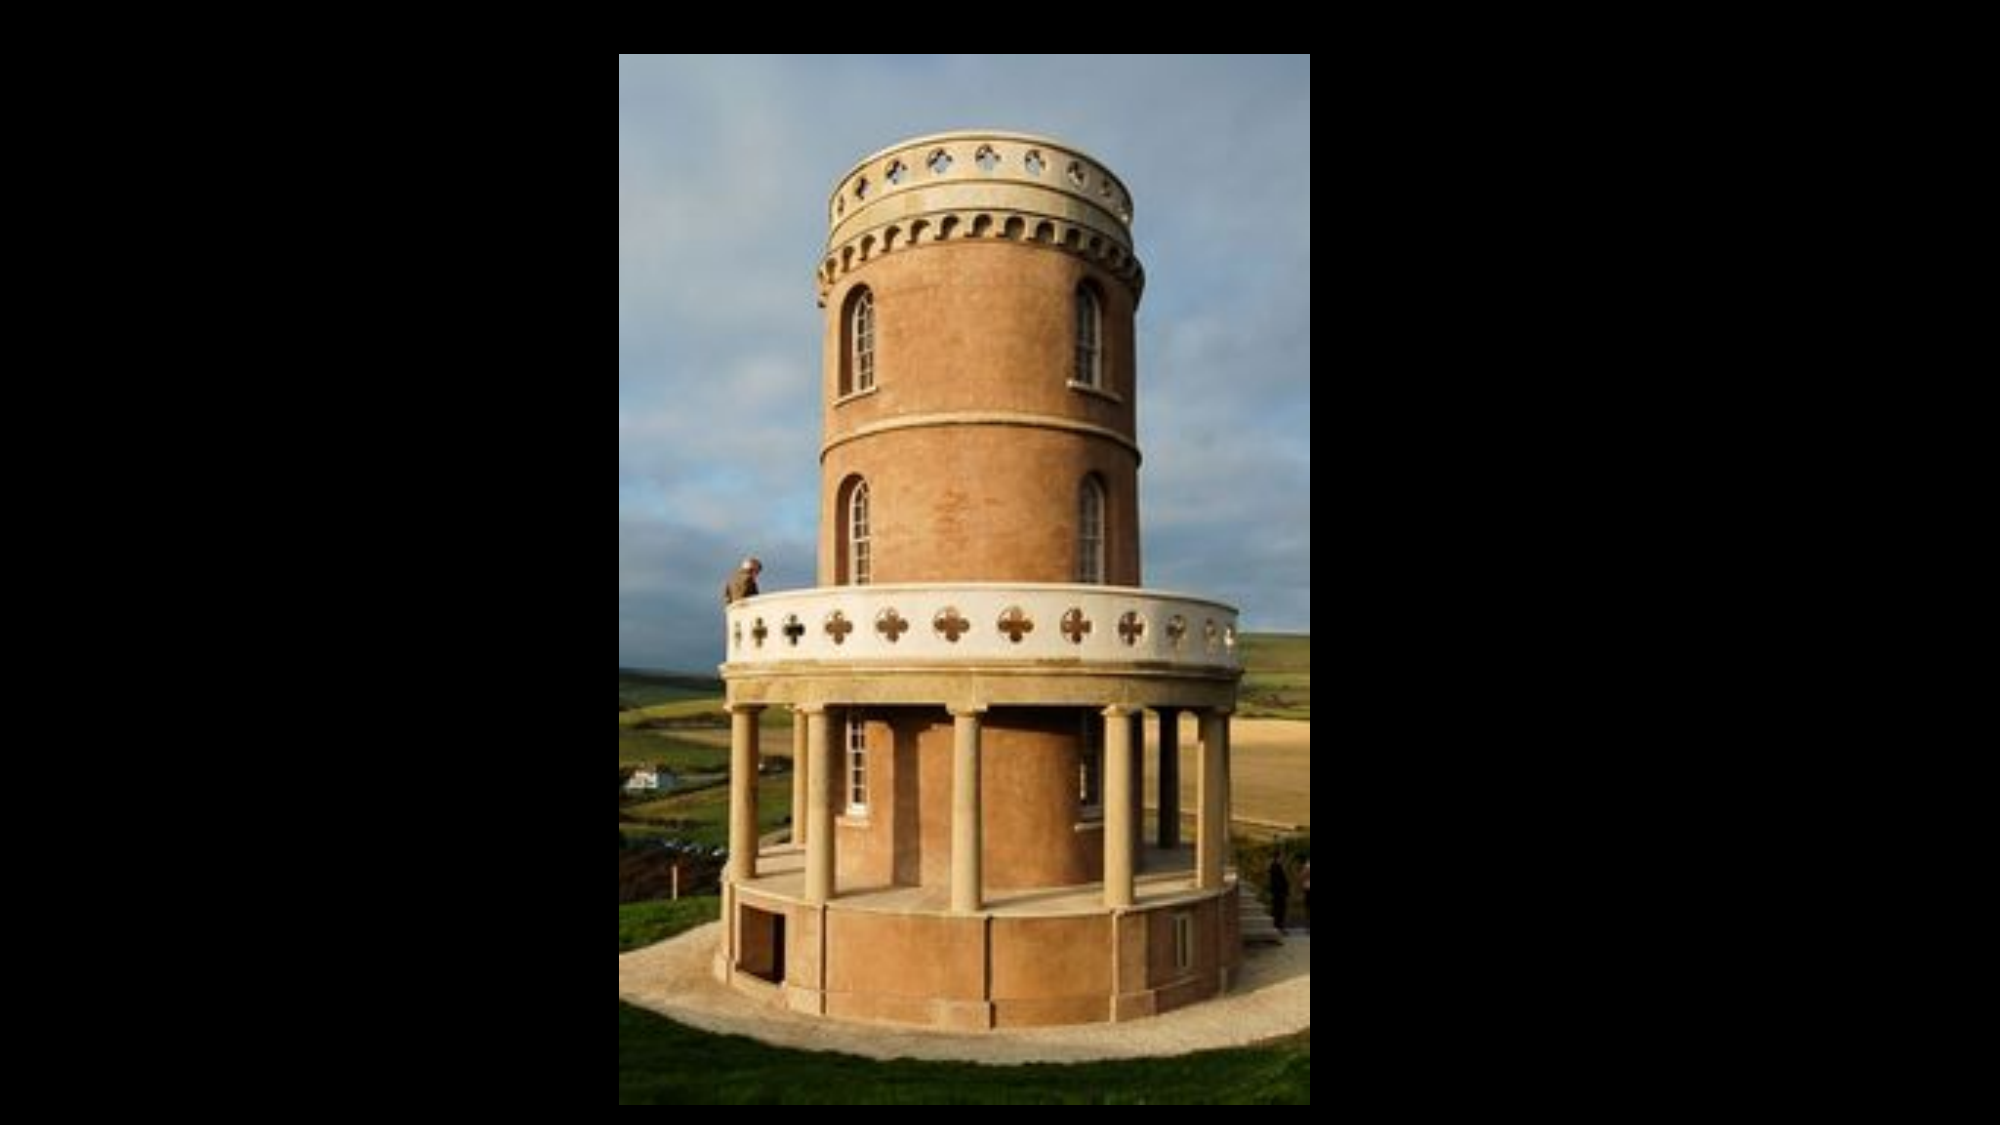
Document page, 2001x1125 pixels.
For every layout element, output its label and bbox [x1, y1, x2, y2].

picture [619, 54, 1310, 1105]
